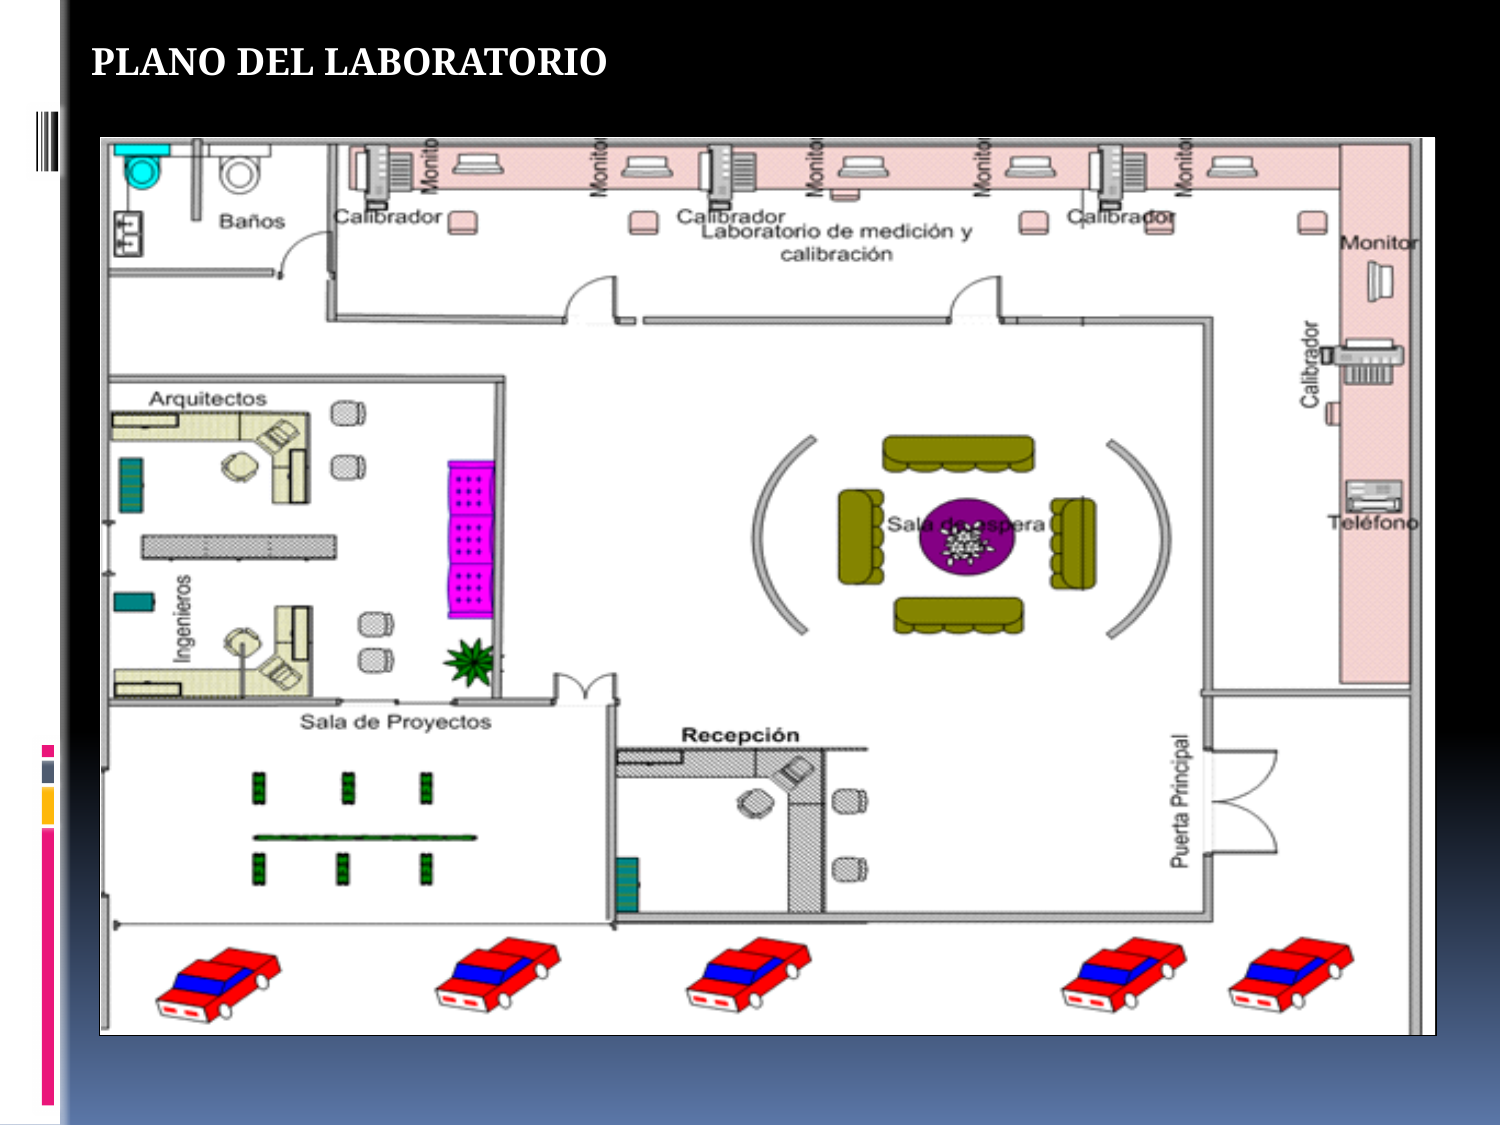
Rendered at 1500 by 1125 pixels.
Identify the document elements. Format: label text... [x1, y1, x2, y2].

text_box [99, 136, 1436, 1036]
text_box PLANO DEL LABORATORIO [76, 30, 633, 91]
